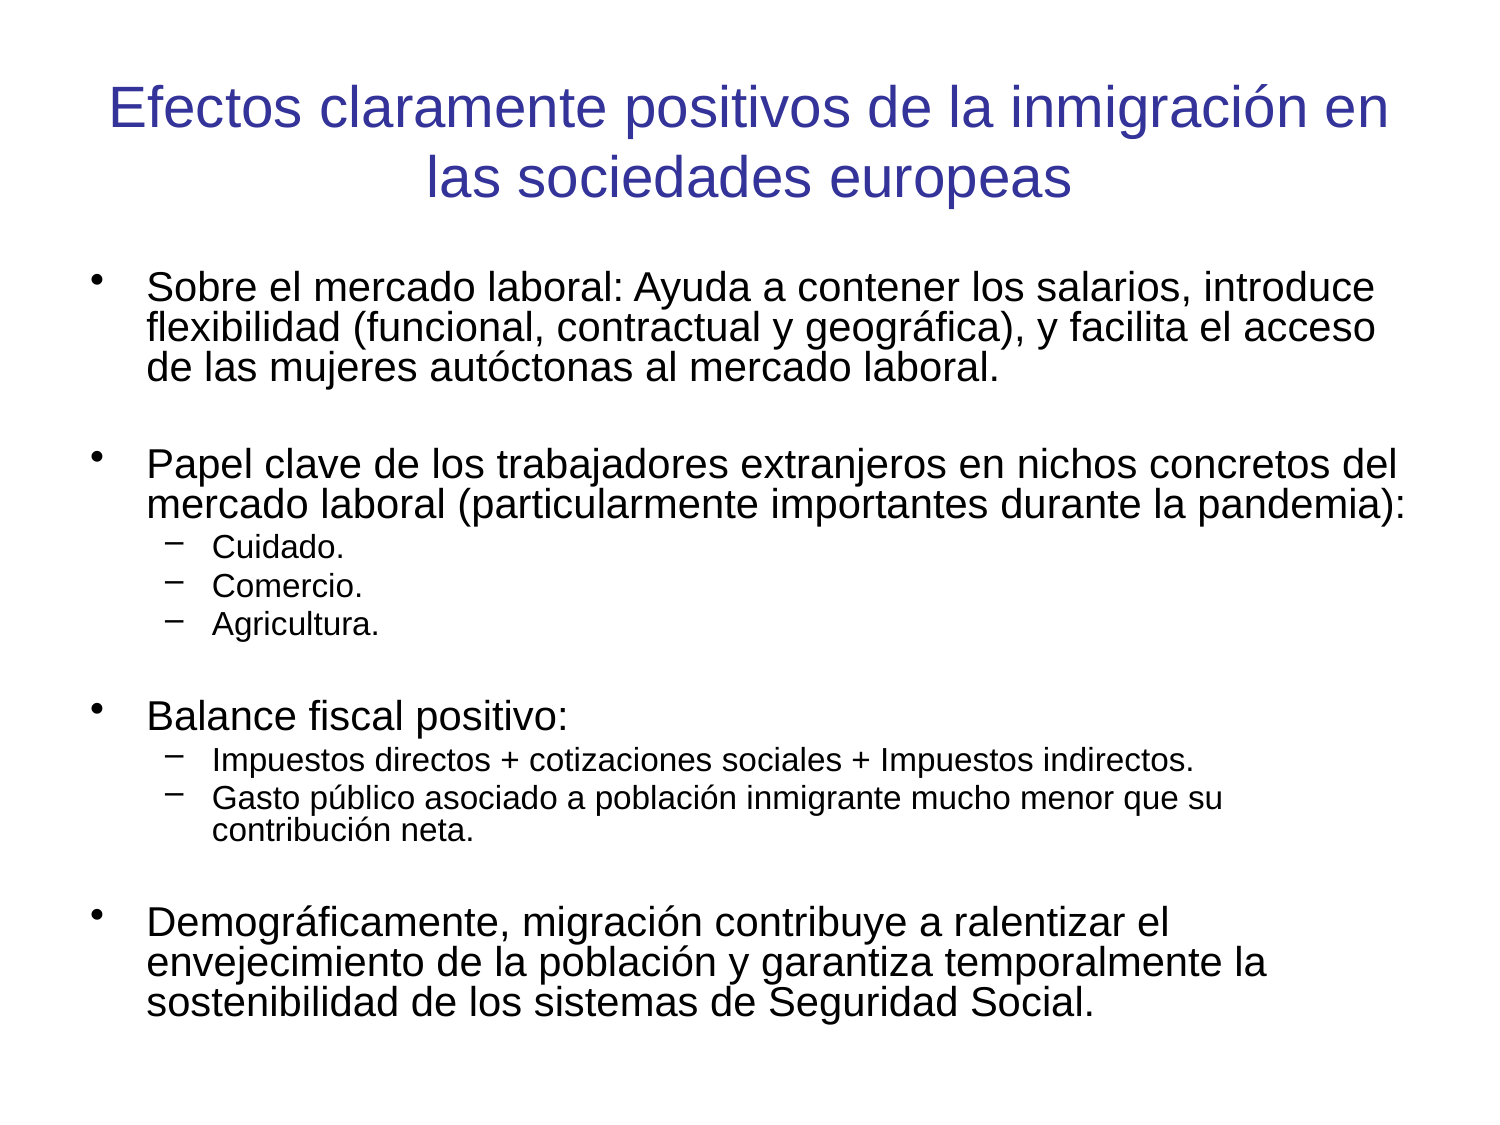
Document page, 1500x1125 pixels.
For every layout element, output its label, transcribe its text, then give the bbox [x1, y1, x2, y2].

list Sobre el mercado laboral: Ayuda a contener los salarios, introduce flexibilidad (funcional, contractual y geográfica), y facilita el acceso de las mujeres autóctonas al mercado laboral. Papel clave de los trabajadores extranjeros en nichos concretos del mercado laboral (particularmente importantes durante la pandemia): Cuidado. Comercio. Agricultura. Balance fiscal positivo: Impuestos directos + cotizaciones sociales + Impuestos indirectos. Gasto público asociado a población inmigrante mucho menor que su contribución neta. Demográficamente, migración contribuye a ralentizar el envejecimiento de la población y garantiza temporalmente la sostenibilidad de los sistemas de Seguridad Social. [74, 262, 1426, 1006]
title Efectos claramente positivos de la inmigración en las sociedades europeas [74, 44, 1426, 233]
